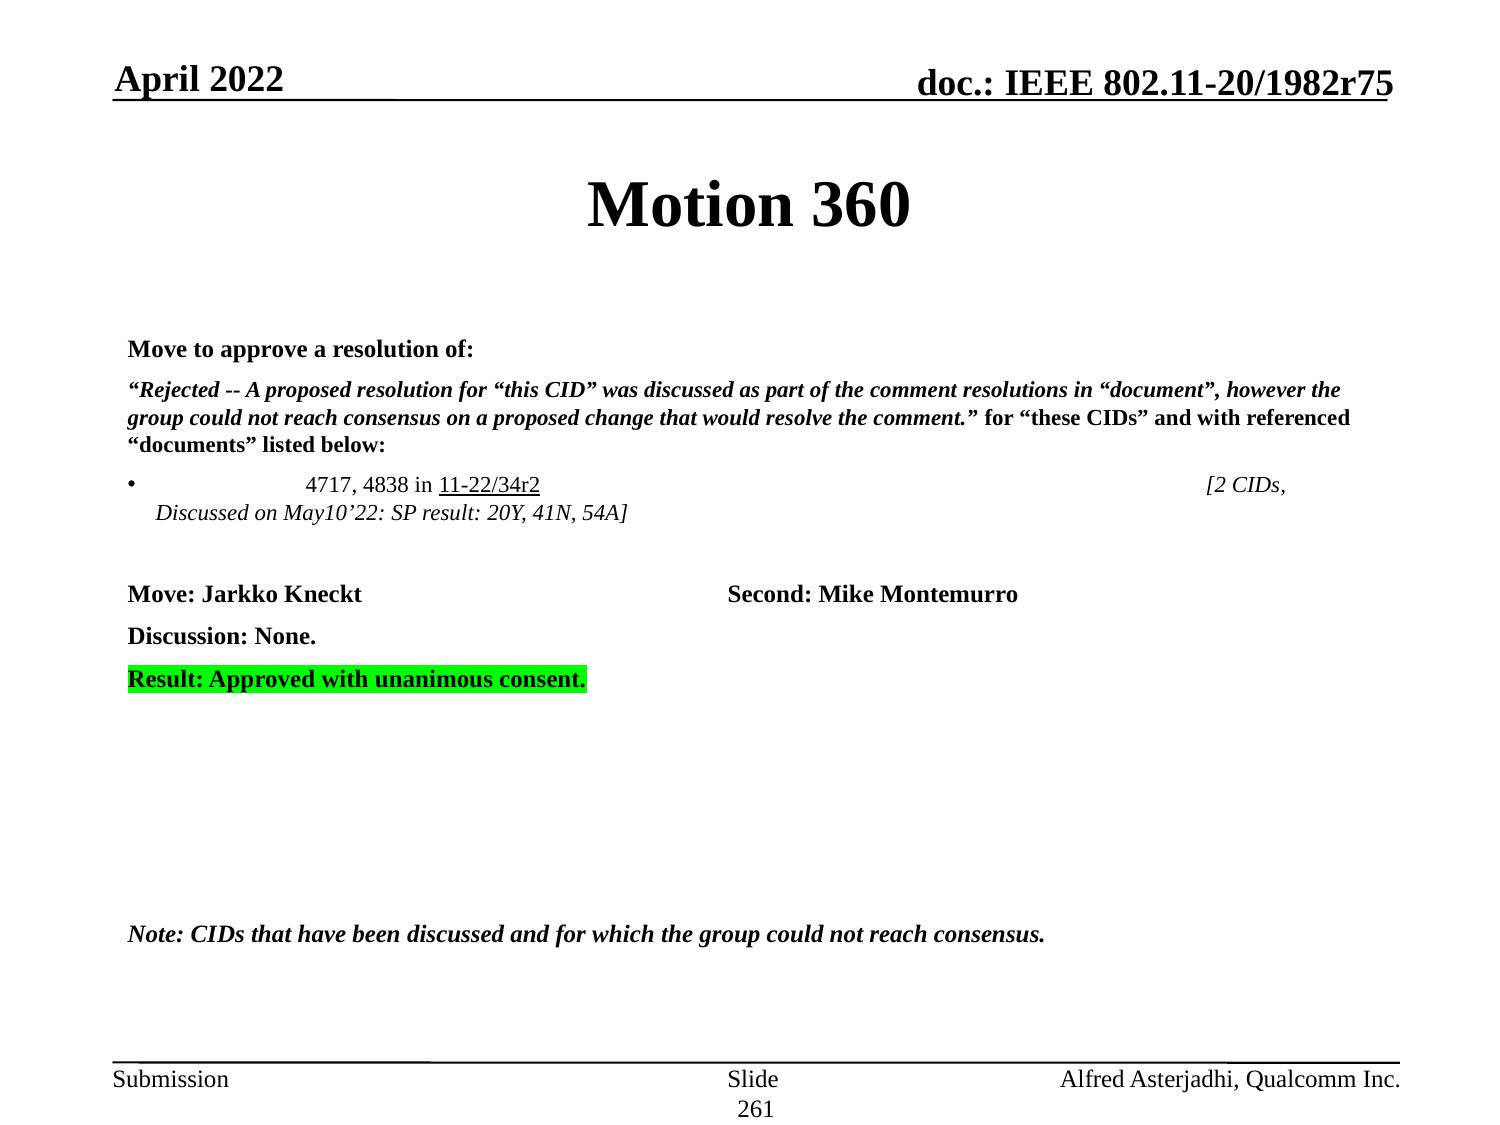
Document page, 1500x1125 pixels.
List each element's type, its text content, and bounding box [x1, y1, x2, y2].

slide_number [114, 54, 423, 100]
list Move to approve a resolution of: “Rejected -- A proposed resolution for “this CID” was discussed as part of the comment resolutions in “document”, however the group could not reach consensus on a proposed change that would resolve the comment.” for “these CIDs” and with referenced “documents” listed below: 4717, 4838 in 11-22/34r2 [2 CIDs, Discussed on May10’22: SP result: 20Y, 41N, 54A] Move: Jarkko Kneckt Second: Mike Montemurro Discussion: None. Result: Approved with unanimous consent. Note: CIDs that have been discussed and for which the group could not reach consensus. [112, 324, 1388, 1063]
footer Alfred Asterjadhi, Qualcomm Inc. [878, 1061, 1402, 1093]
title Motion 360 [112, 112, 1388, 288]
slide_number Slide 261 [712, 1061, 800, 1123]
